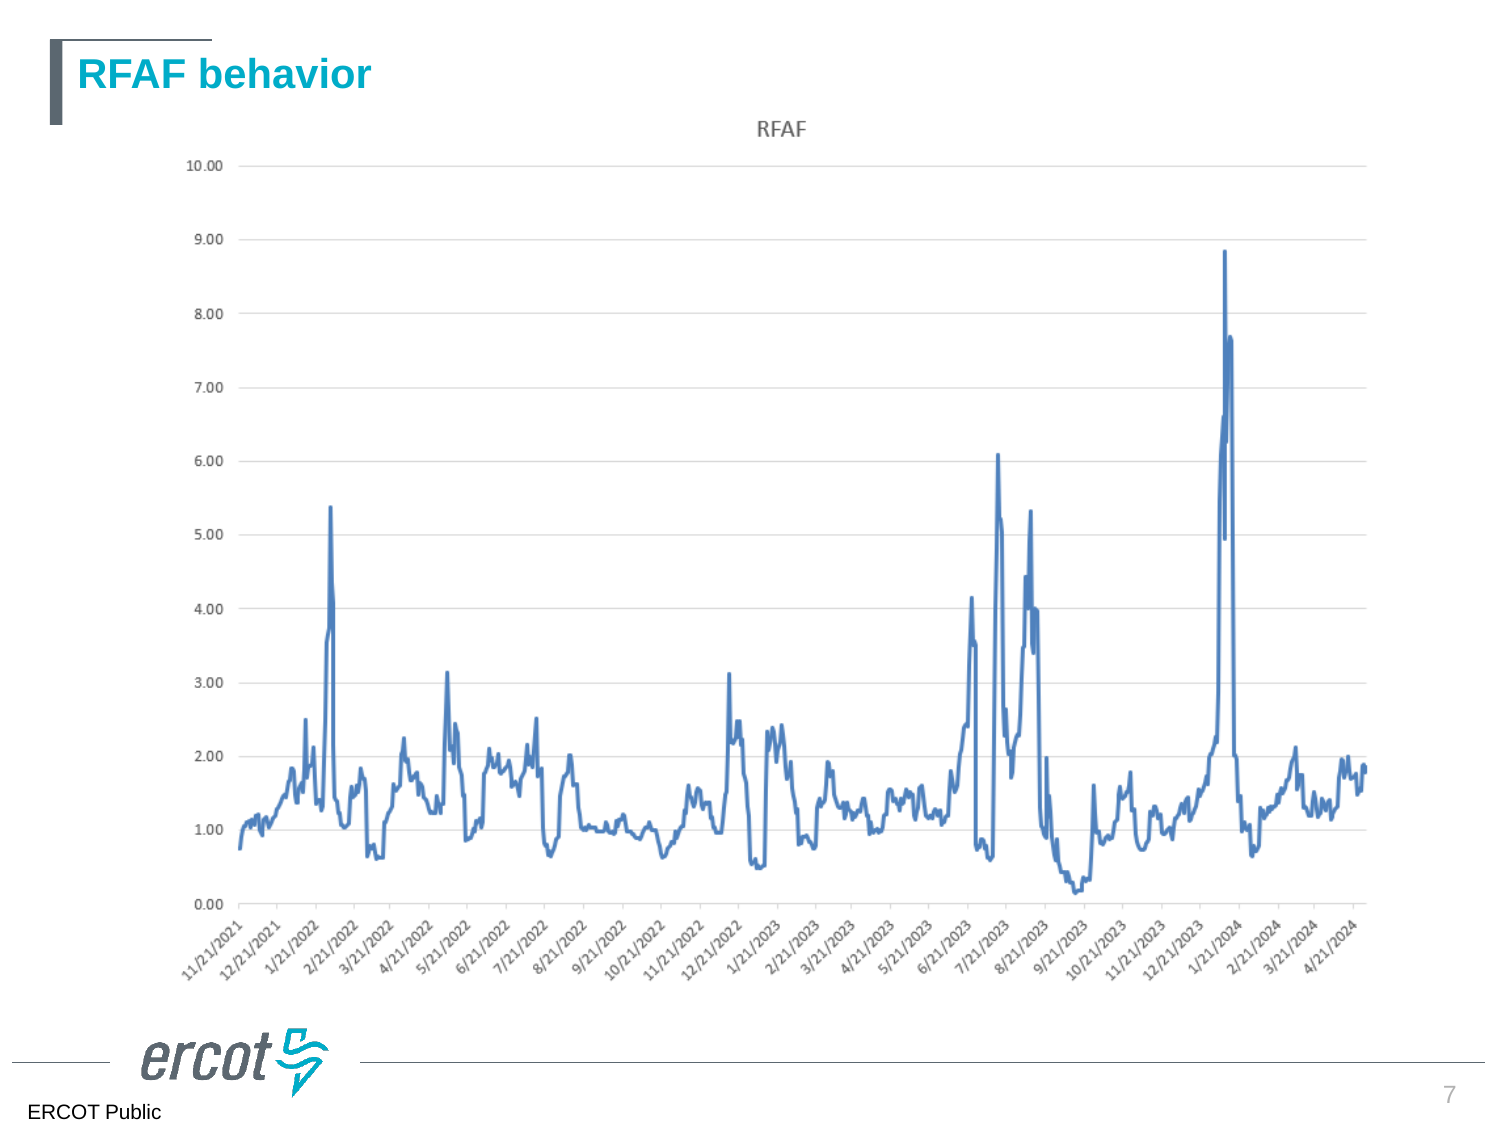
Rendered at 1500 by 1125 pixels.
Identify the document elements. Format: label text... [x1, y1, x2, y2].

picture [174, 112, 1383, 991]
slide_number 7 [1412, 1076, 1488, 1112]
list [25, 637, 1414, 1125]
title RFAF behavior [62, 39, 1450, 158]
